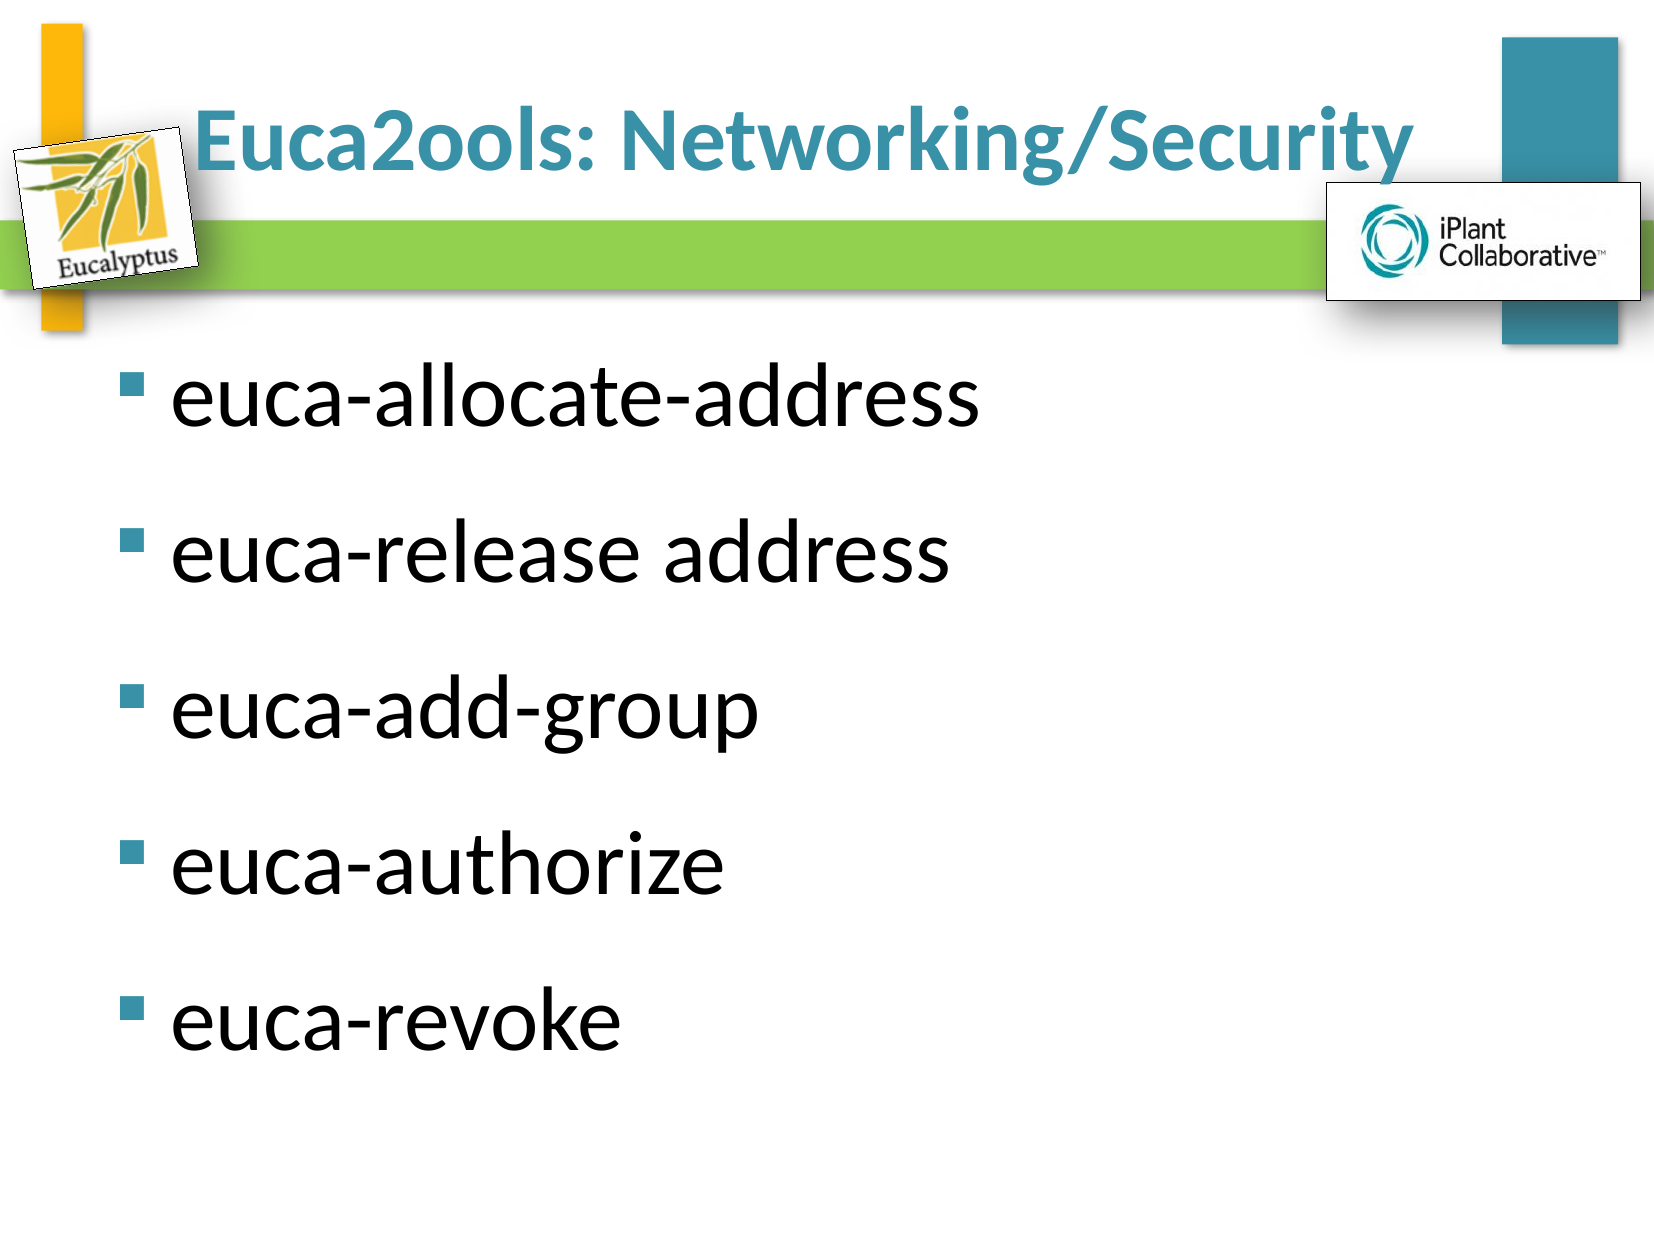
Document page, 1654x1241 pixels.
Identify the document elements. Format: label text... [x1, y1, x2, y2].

title Euca2ools: Networking/Security [176, 70, 1527, 245]
picture [14, 128, 198, 289]
list euca-allocate-address euca-release address euca-add-group euca-authorize euca-revoke [82, 326, 1571, 1146]
picture [1327, 183, 1640, 300]
